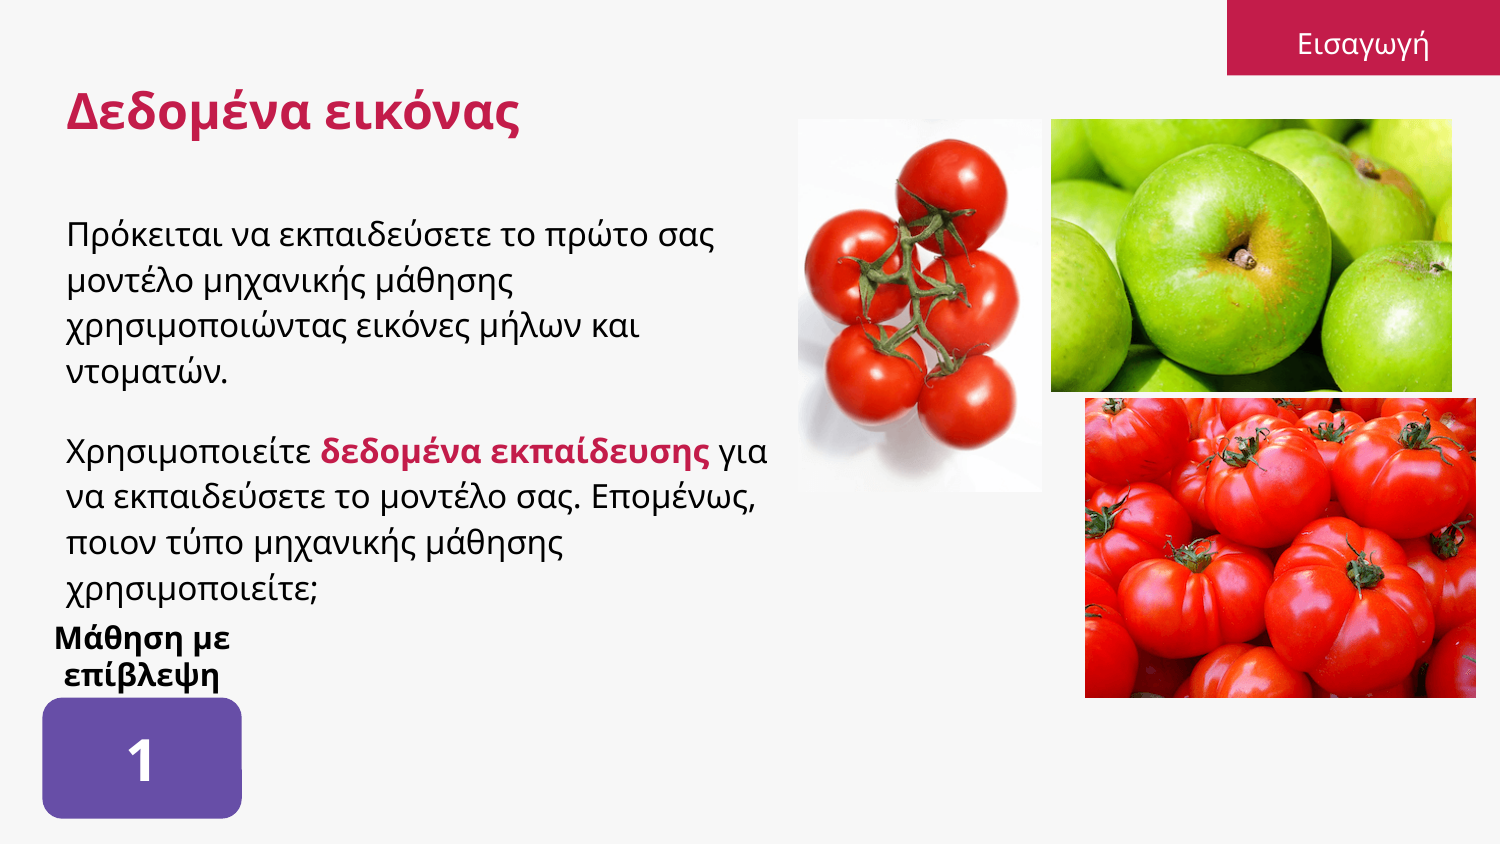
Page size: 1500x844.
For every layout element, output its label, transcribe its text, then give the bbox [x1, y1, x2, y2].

list Πρόκειται να εκπαιδεύσετε το πρώτο σας μοντέλο μηχανικής μάθησης χρησιμοποιώντας εικόνες μήλων και ντοματών. Χρησιμοποιείτε δεδομένα εκπαίδευσης για να εκπαιδεύσετε το μοντέλο σας. Επομένως, ποιον τύπο μηχανικής μάθησης χρησιμοποιείτε; [51, 191, 790, 793]
text_box 1 [42, 708, 242, 819]
title Δεδομένα εικόνας [51, 52, 1449, 167]
picture [798, 118, 1043, 492]
subtitle Εισαγωγή [1237, 4, 1491, 68]
text_box Μάθηση με επίβλεψη [24, 603, 260, 708]
picture [1084, 398, 1476, 698]
picture [1050, 118, 1452, 393]
